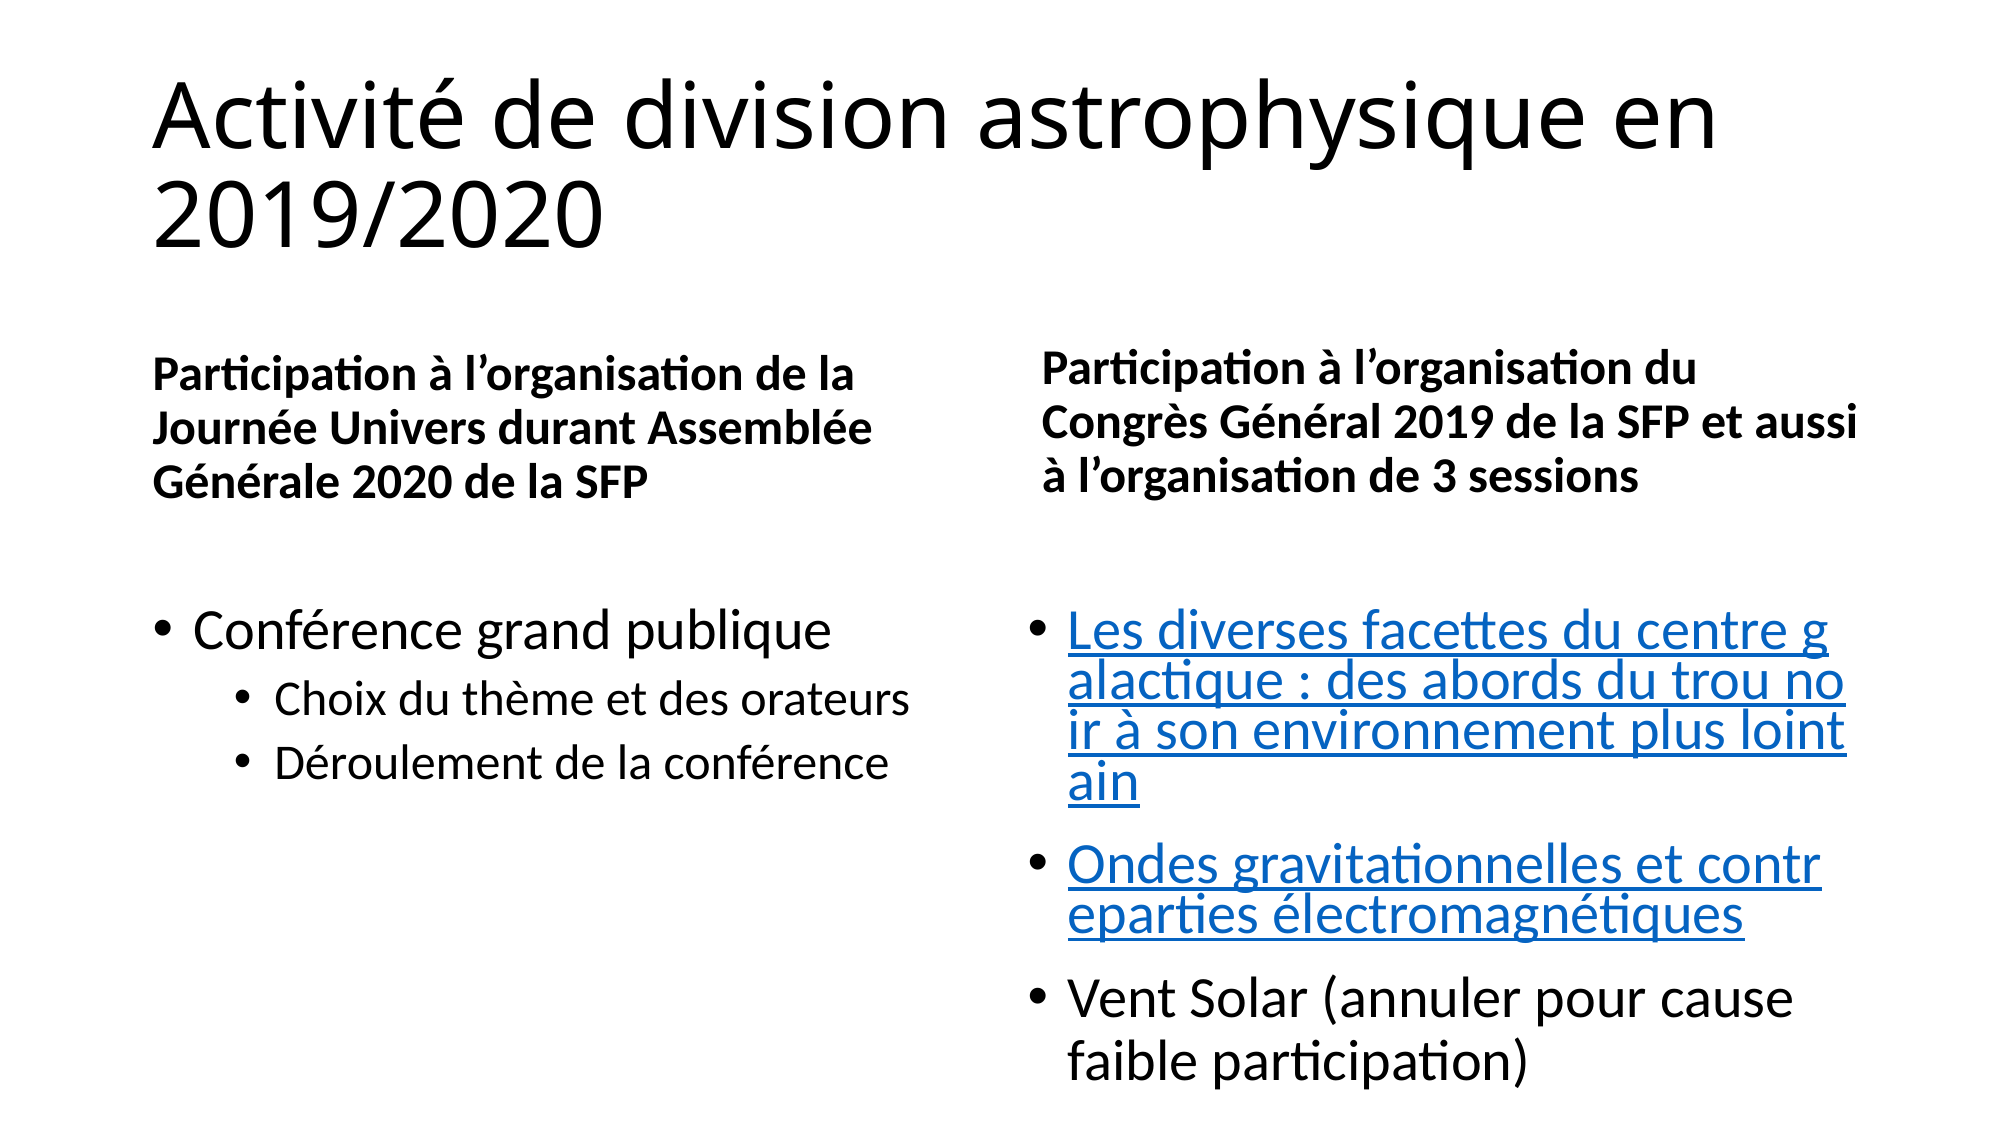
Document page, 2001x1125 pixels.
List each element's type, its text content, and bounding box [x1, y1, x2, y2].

list Conférence grand publique Choix du thème et des orateurs Déroulement de la conférence [137, 591, 984, 1016]
list Participation à l’organisation de la Journée Univers durant Assemblée Générale 2020 de la SFP [137, 275, 984, 591]
list Participation à l’organisation du Congrès Général 2019 de la SFP et aussi à l’organisation de 3 sessions [1026, 223, 1878, 512]
title Activité de division astrophysique en 2019/2020 [137, 59, 1863, 278]
list Les diverses facettes du centre galactique : des abords du trou noir à son environnement plus lointain Ondes gravitationnelles et contreparties électromagnétiques Vent Solar (annuler pour cause faible participation) [1012, 591, 1863, 1016]
